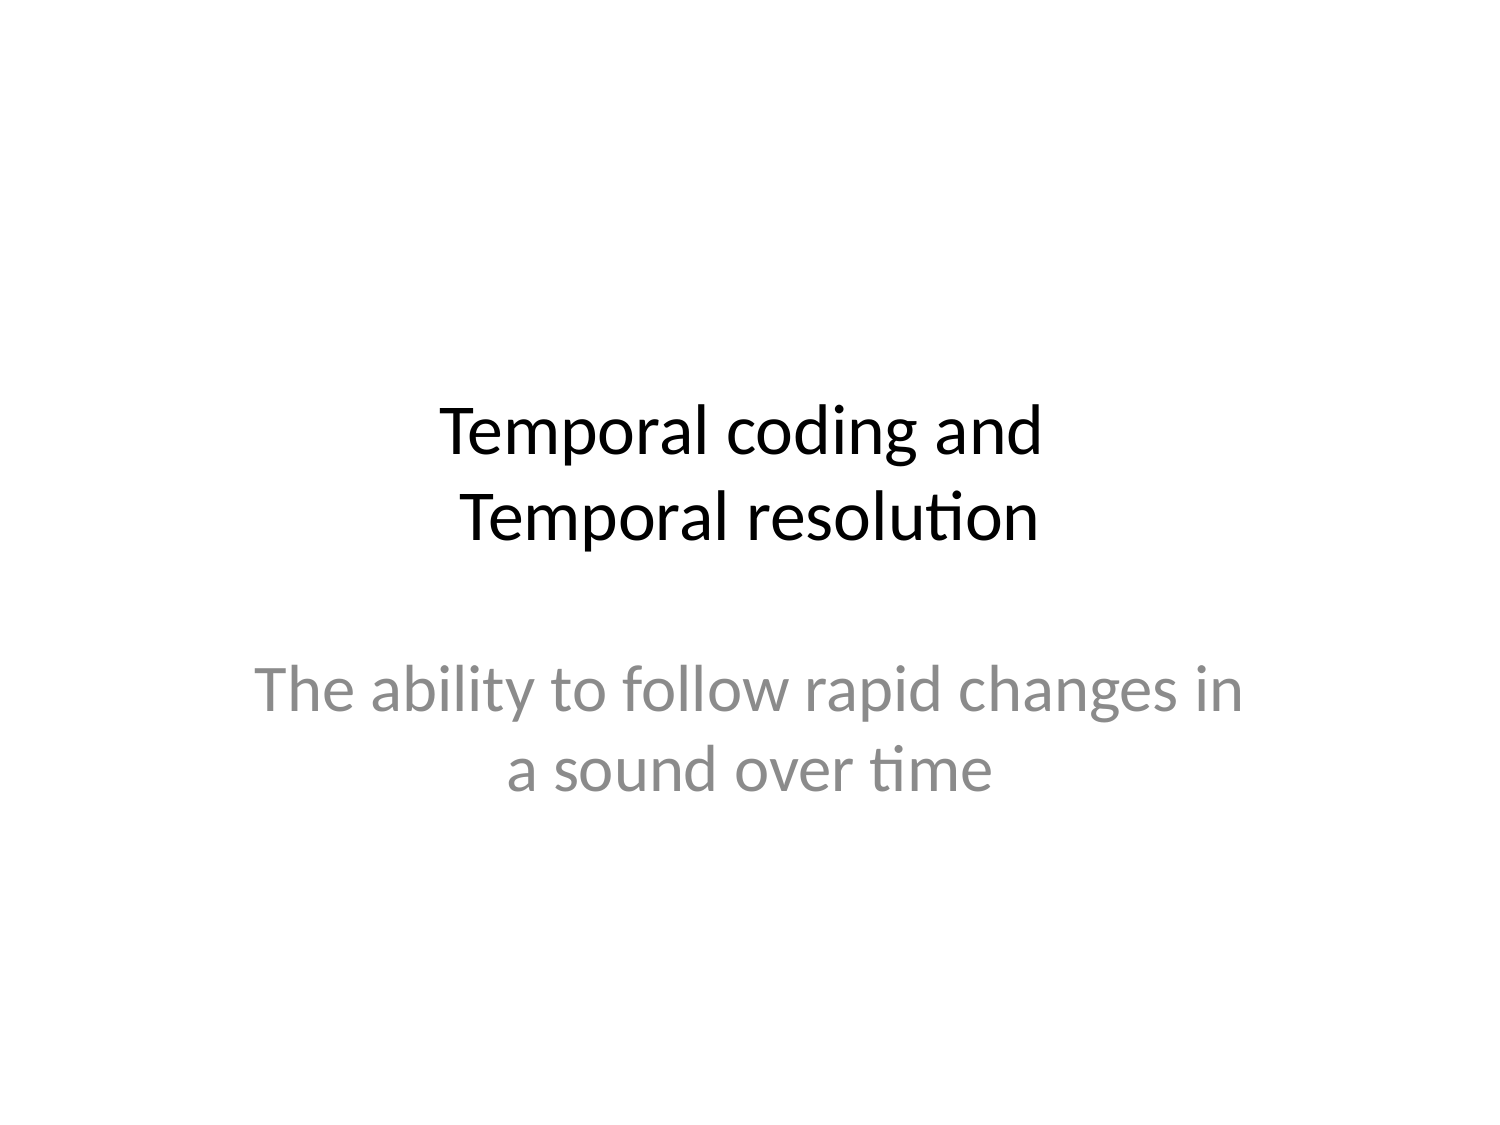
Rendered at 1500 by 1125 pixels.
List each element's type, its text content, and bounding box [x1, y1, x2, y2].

title Temporal coding and Temporal resolution [112, 374, 1388, 563]
subtitle The ability to follow rapid changes in a sound over time [224, 637, 1276, 851]
